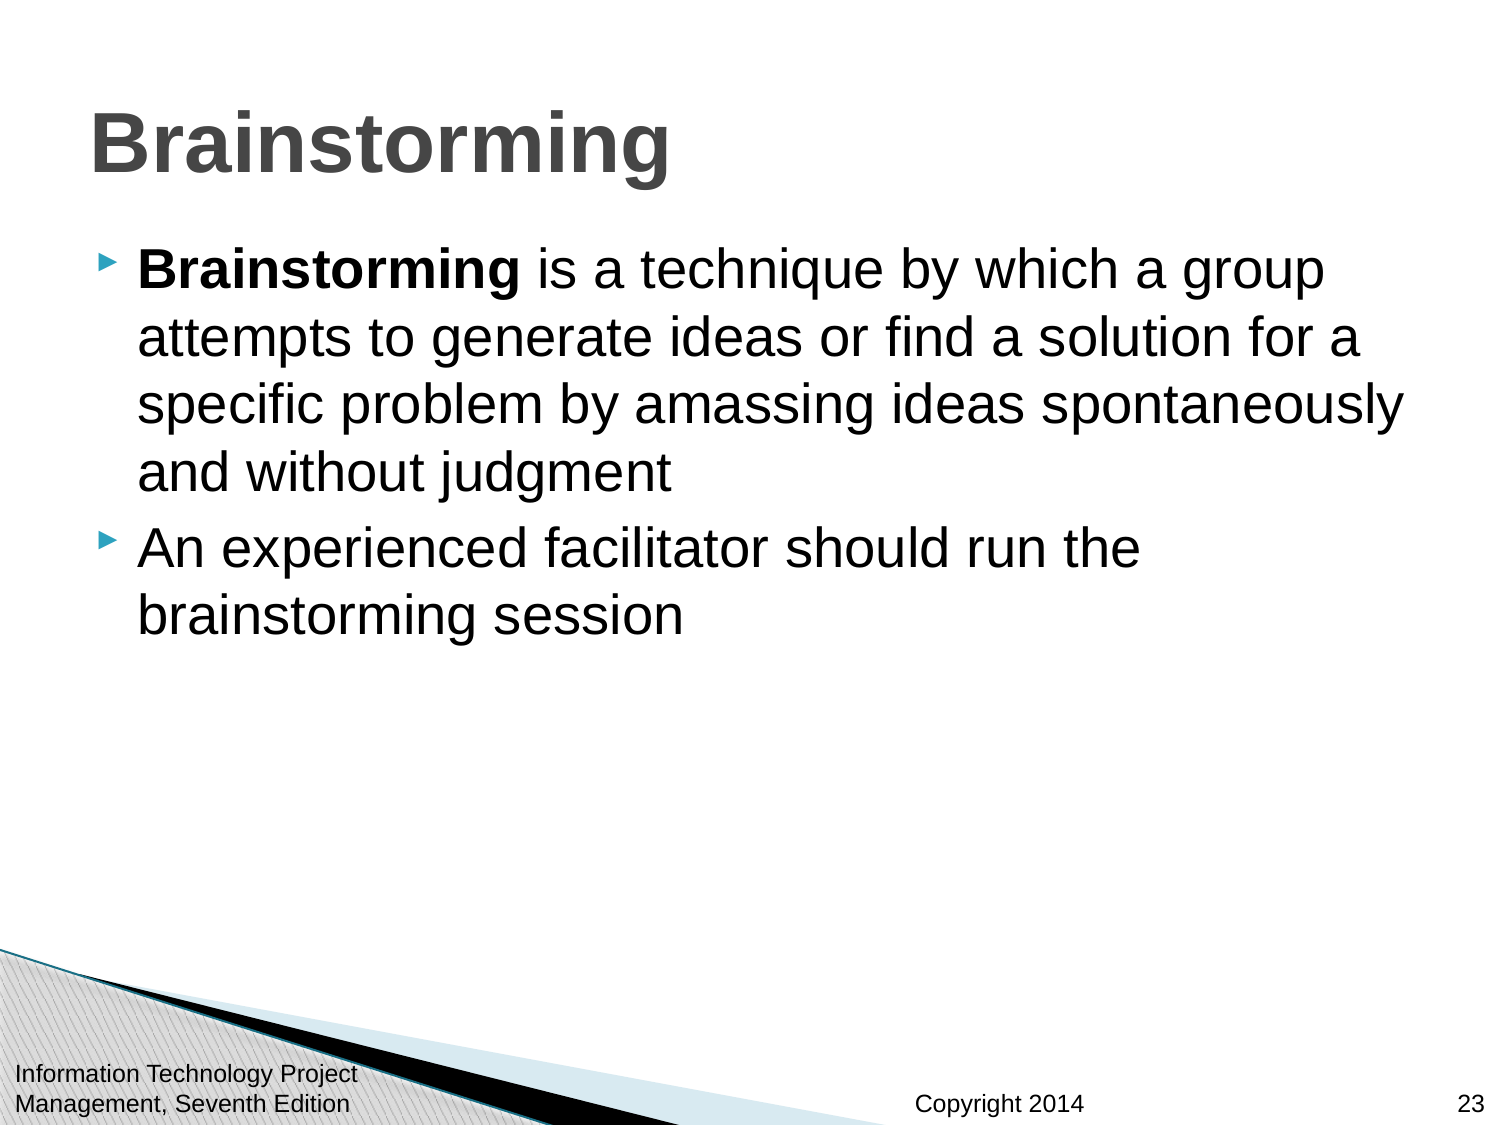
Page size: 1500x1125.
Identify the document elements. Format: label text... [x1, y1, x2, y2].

slide_number 23 [1408, 1065, 1500, 1125]
title Brainstorming [75, 45, 1425, 233]
list Brainstorming is a technique by which a group attempts to generate ideas or find a solution for a specific problem by amassing ideas spontaneously and without judgment An experienced facilitator should run the brainstorming session [62, 224, 1451, 1063]
footer Information Technology Project Management, Seventh Edition [0, 1065, 425, 1125]
